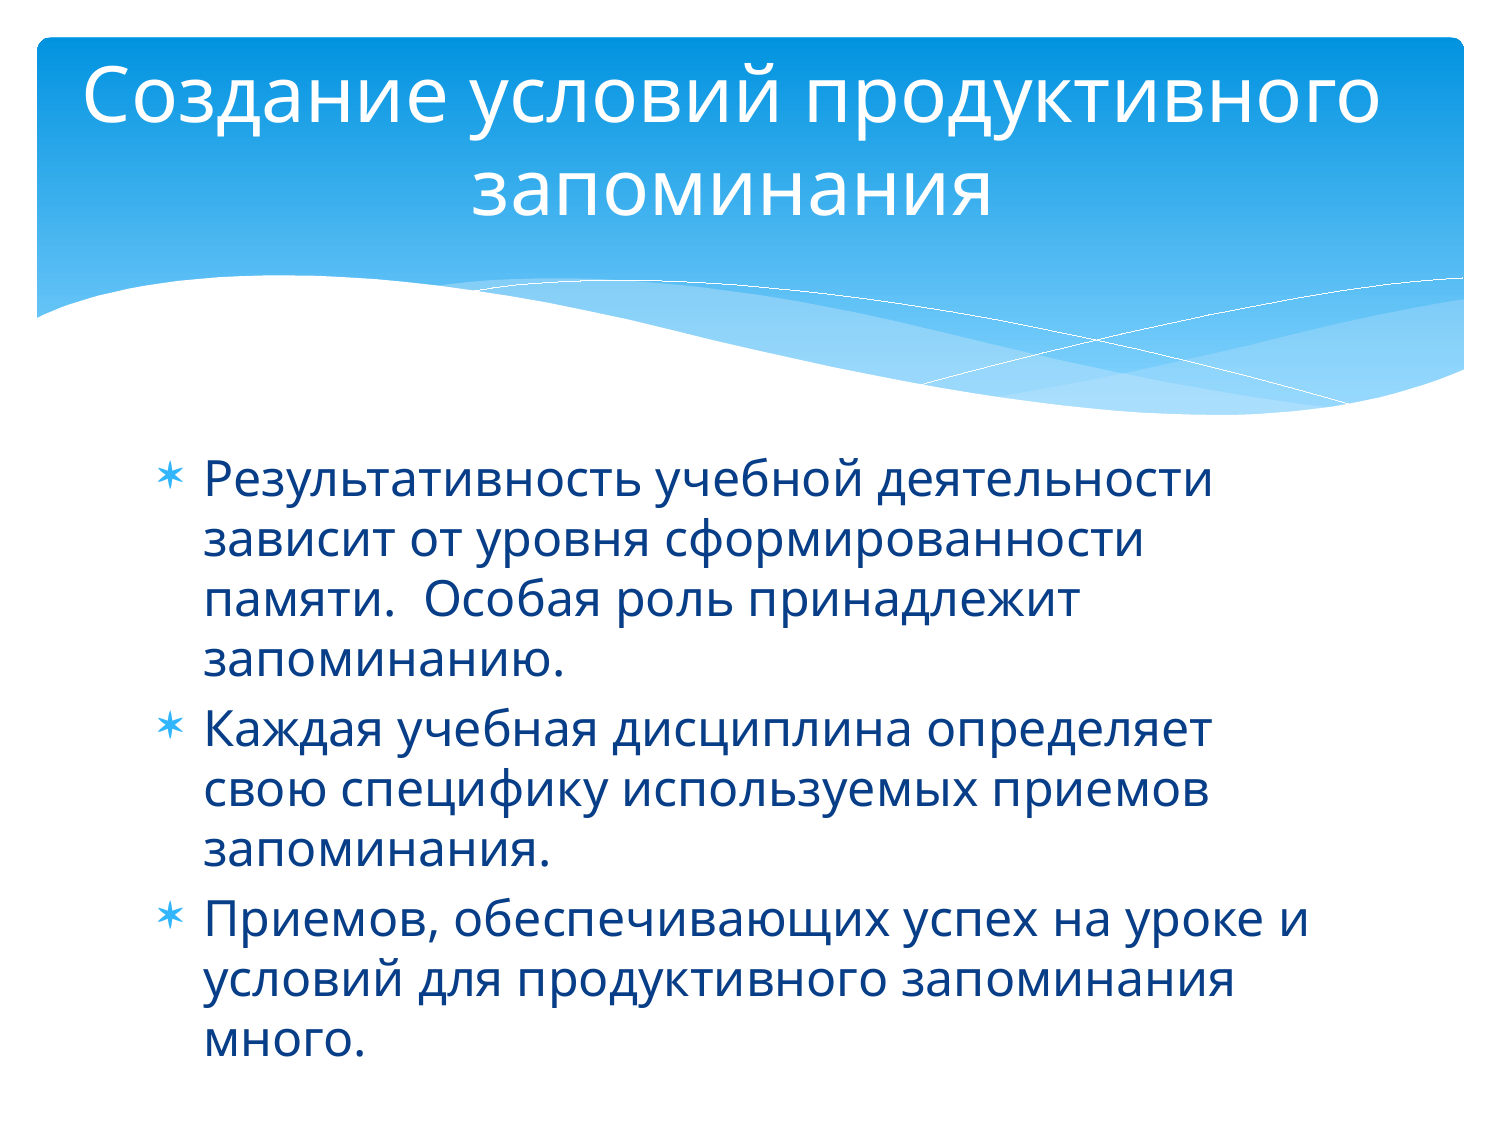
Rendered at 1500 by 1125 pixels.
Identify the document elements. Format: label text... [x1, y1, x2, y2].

list Результативность учебной деятельности зависит от уровня сформированности памяти. Особая роль принадлежит запоминанию. Каждая учебная дисциплина определяет свою специфику используемых приемов запоминания. Приемов, обеспечивающих успех на уроке и условий для продуктивного запоминания много. [143, 438, 1359, 1005]
title Создание условий продуктивного запоминания [58, 35, 1409, 241]
